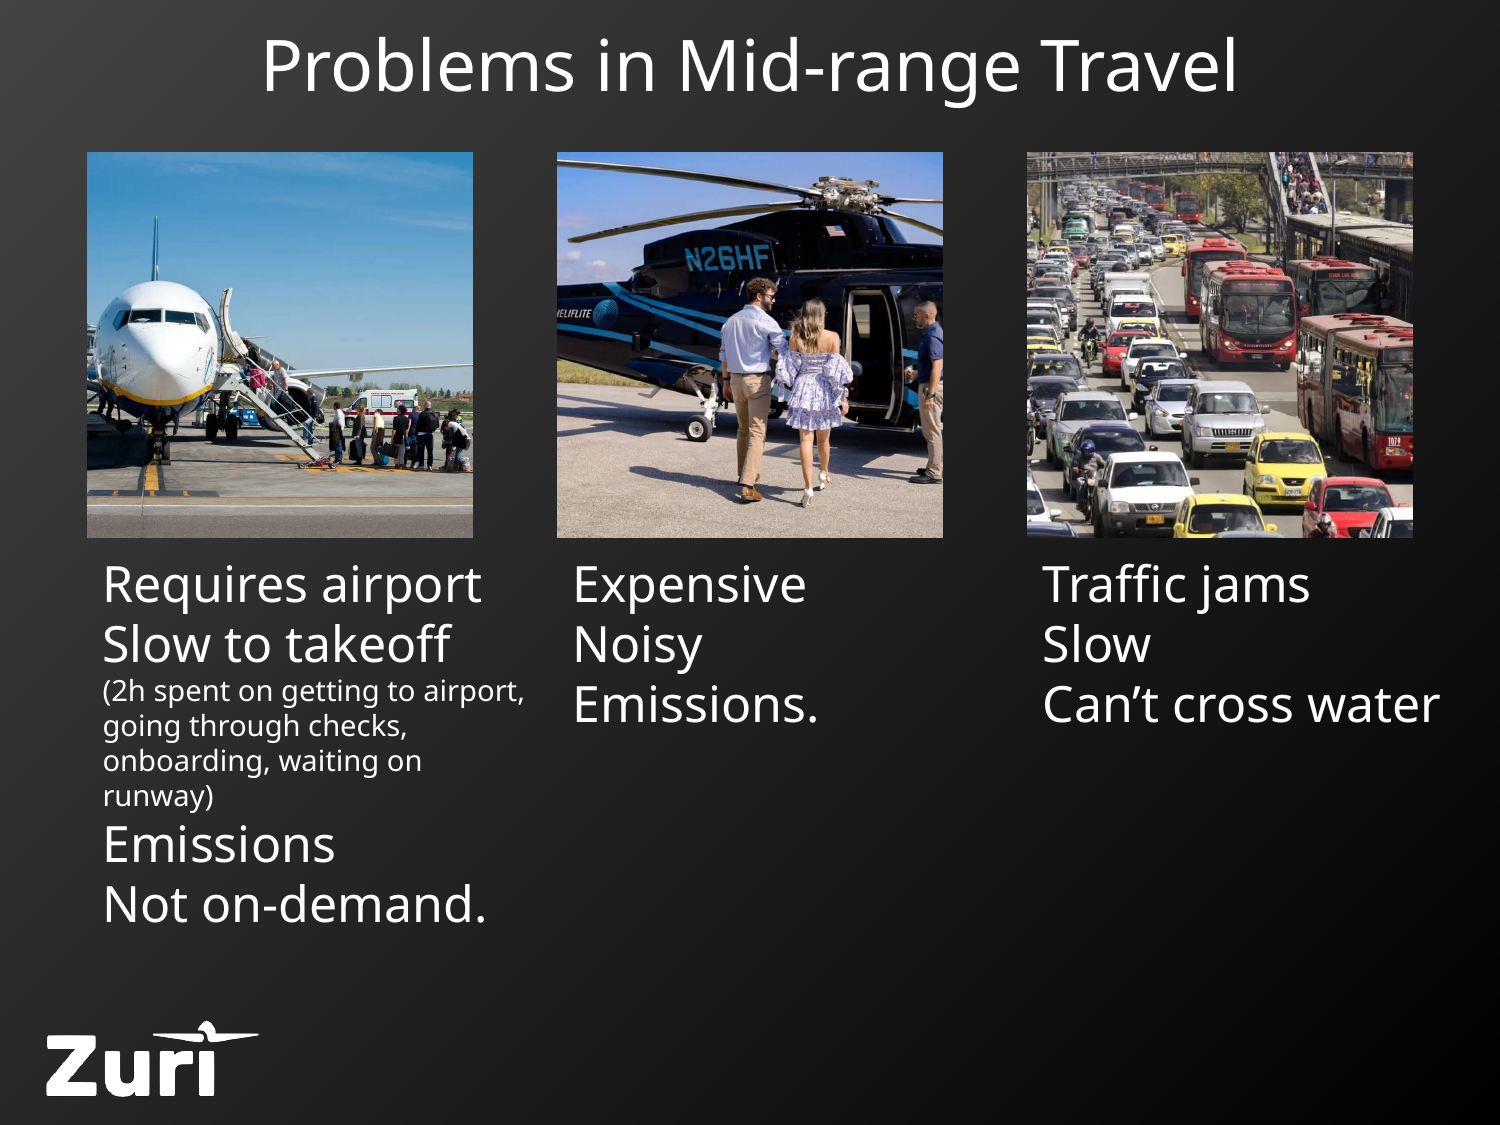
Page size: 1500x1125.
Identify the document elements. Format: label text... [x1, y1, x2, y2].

picture [87, 152, 473, 538]
subtitle Requires airport Slow to takeoff (2h spent on getting to airport, going through checks, onboarding, waiting on runway) Emissions Not on-demand. [87, 537, 545, 982]
title Problems in Mid-range Travel [0, 0, 1500, 128]
picture [1027, 152, 1413, 538]
subtitle Traffic jams Slow Can’t cross water [1027, 537, 1500, 1035]
picture [557, 152, 943, 538]
subtitle Expensive Noisy Emissions. [557, 537, 1027, 998]
picture [0, 1002, 300, 1124]
